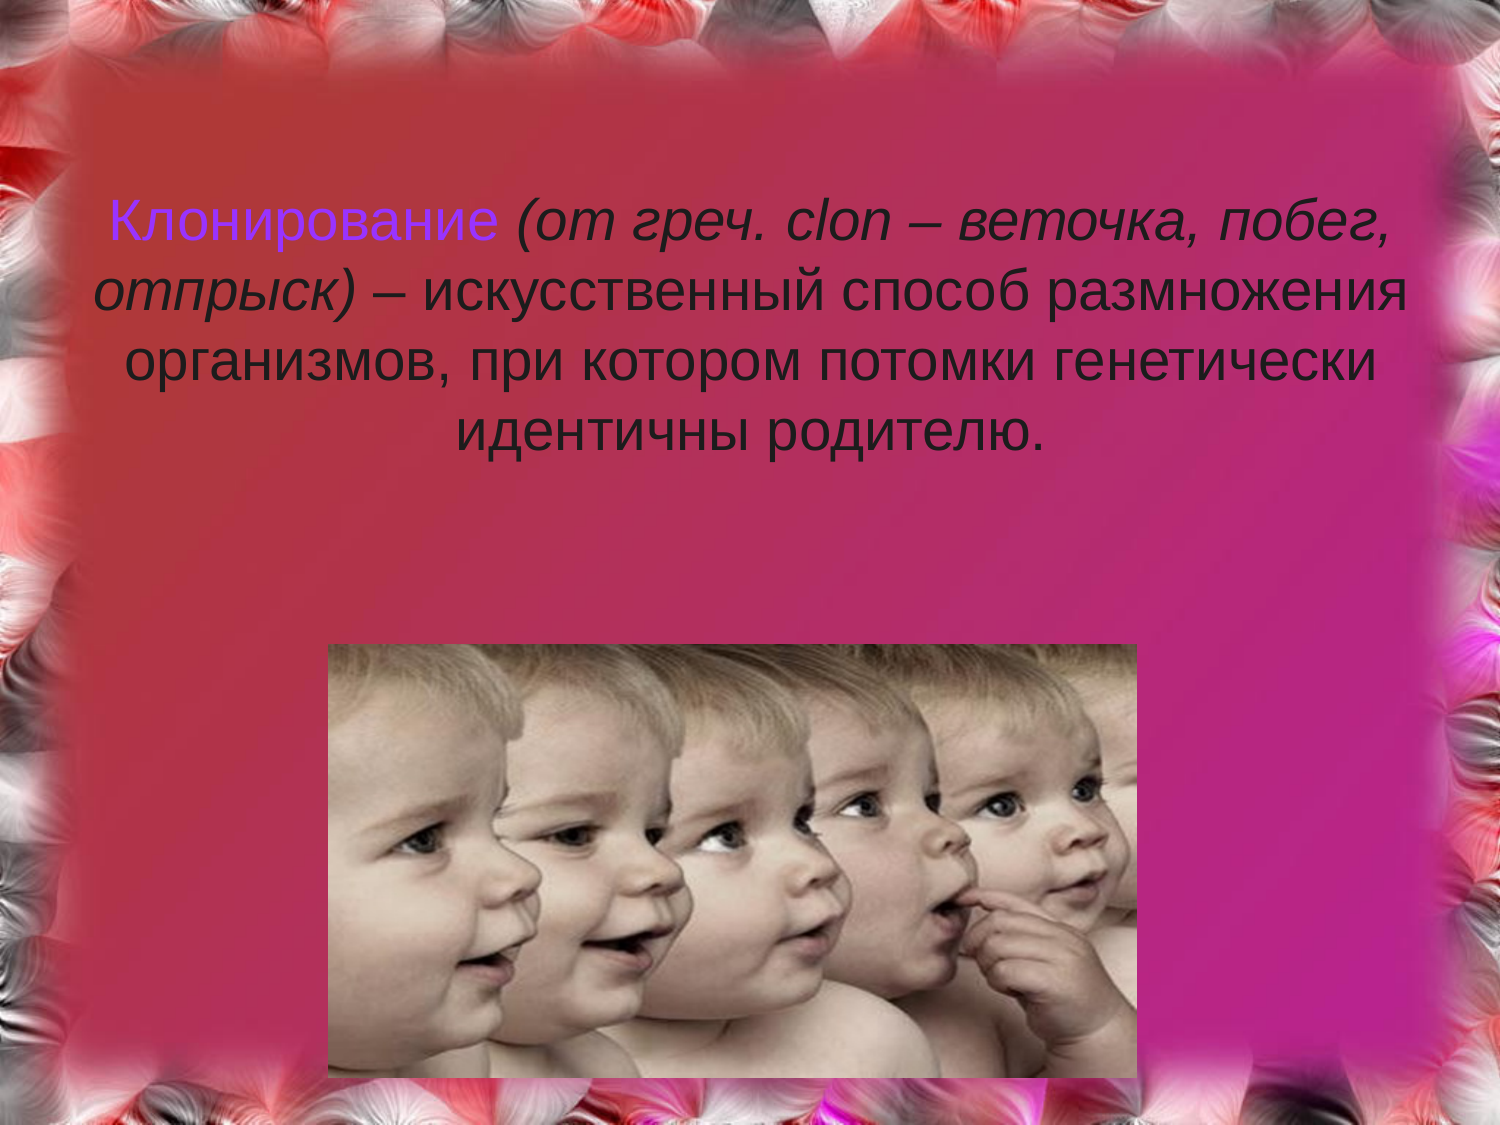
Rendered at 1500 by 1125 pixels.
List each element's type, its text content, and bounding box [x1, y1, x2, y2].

title Клонирование (от греч. clon – веточка, побег, отпрыск) – искусственный способ размножения организмов, при котором потомки генетически идентичны родителю. [70, 163, 1434, 481]
picture [0, 0, 1500, 1125]
